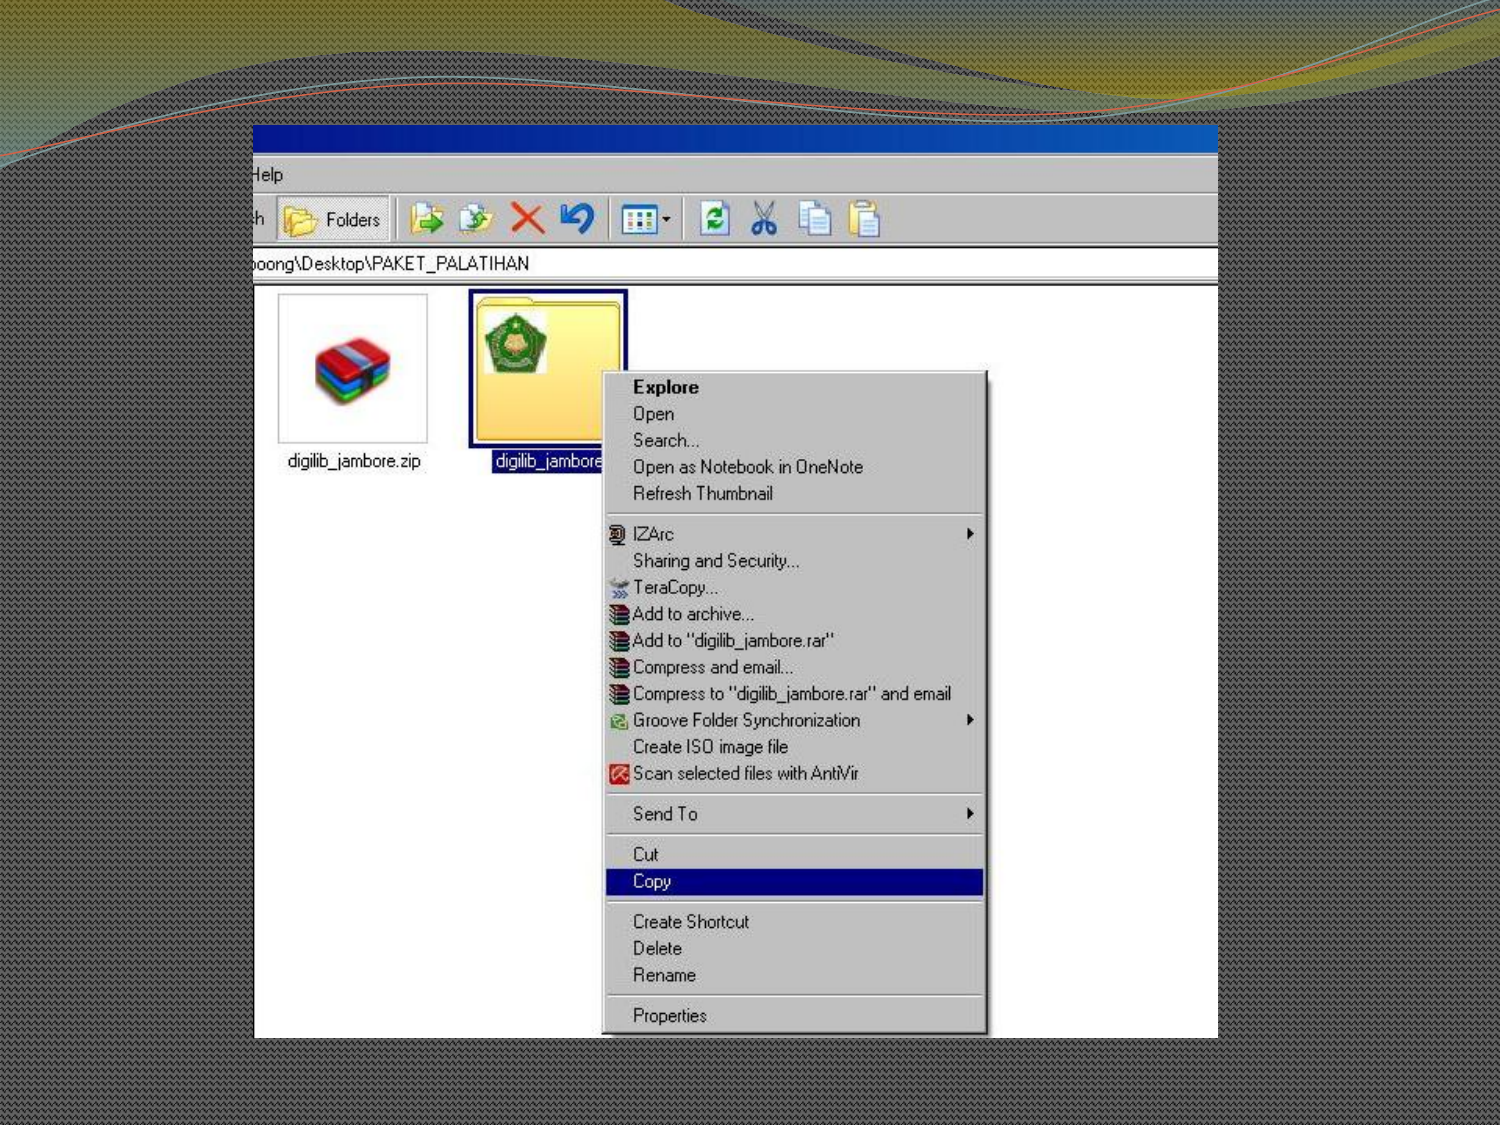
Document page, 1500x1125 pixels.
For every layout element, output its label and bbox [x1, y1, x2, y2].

picture [253, 125, 1219, 1039]
